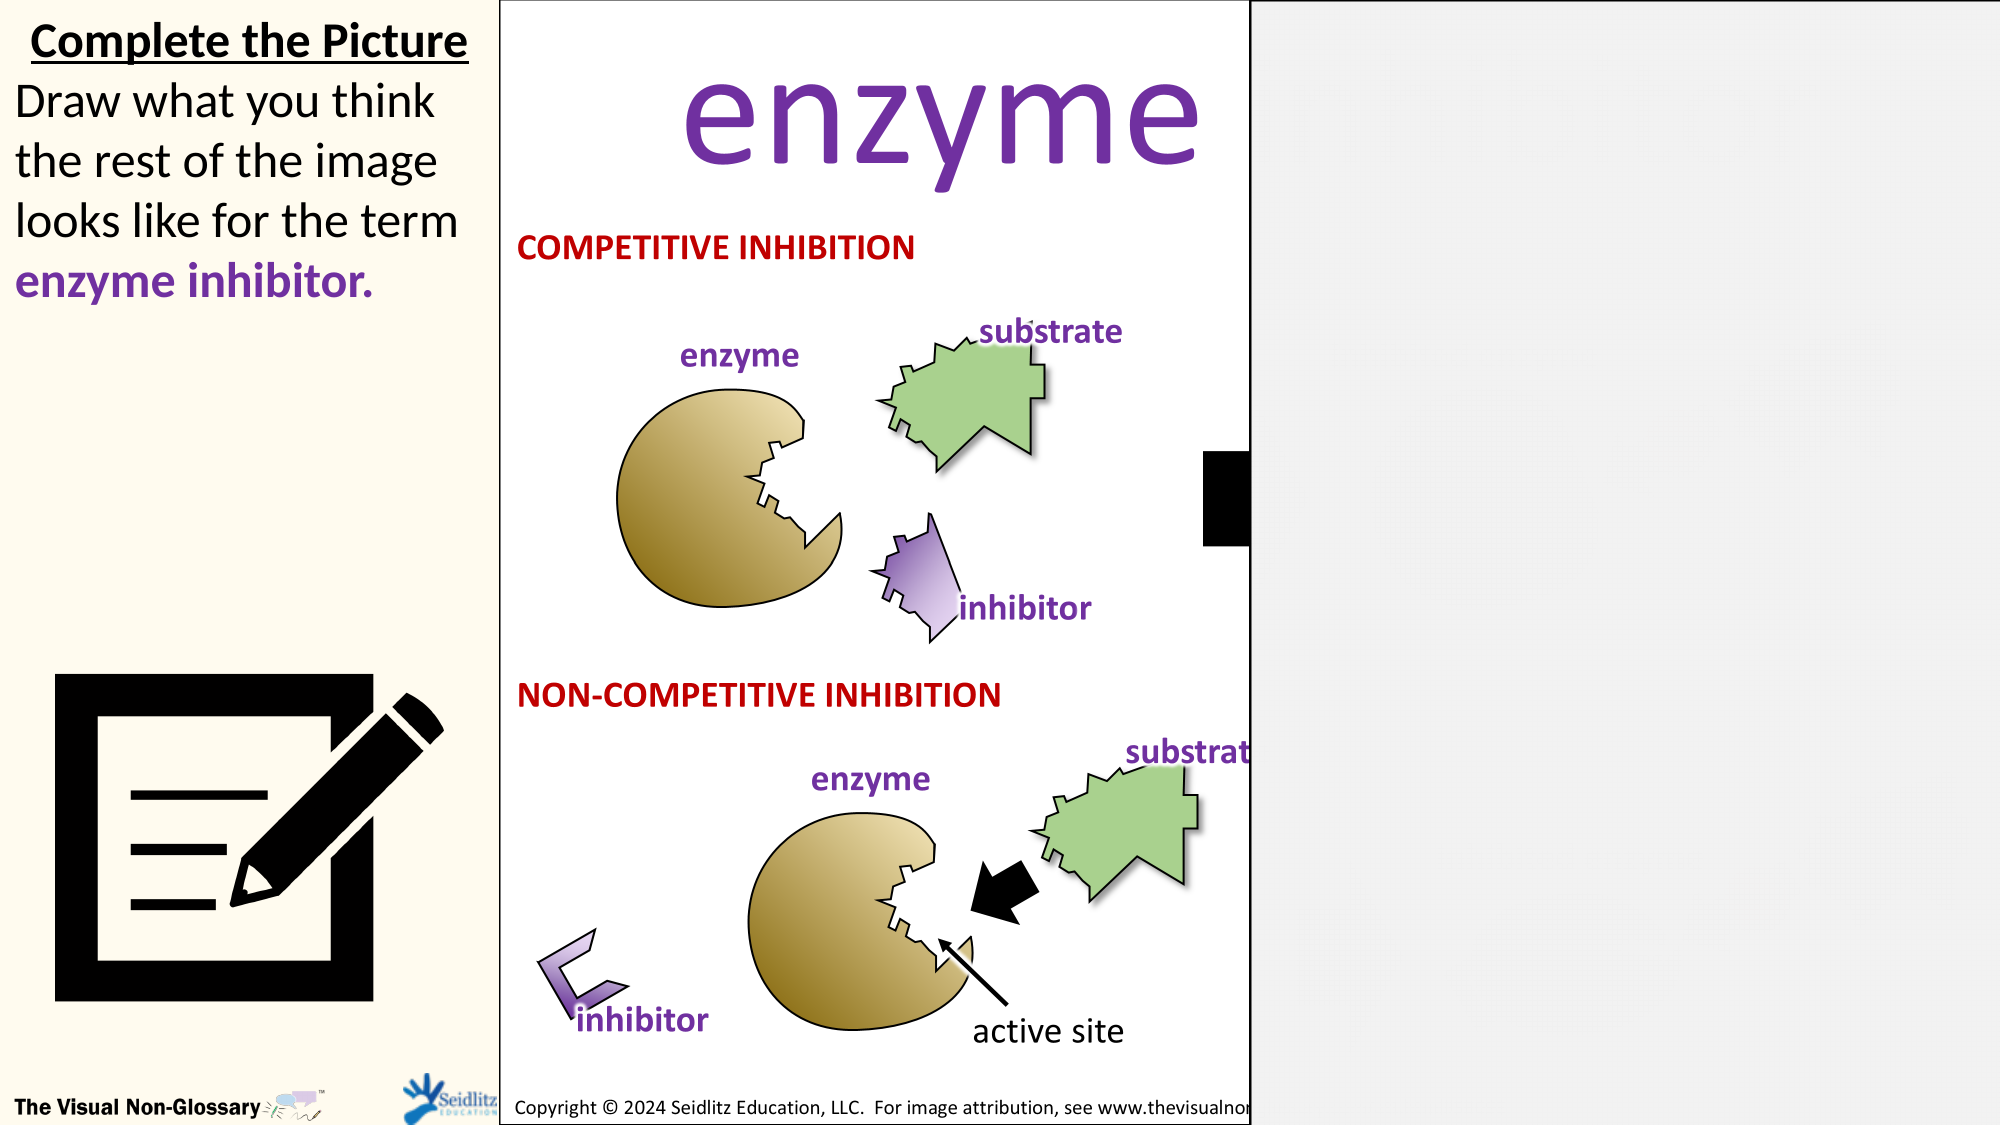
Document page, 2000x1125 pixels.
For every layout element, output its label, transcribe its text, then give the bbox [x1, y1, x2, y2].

text_box Draw what you think the rest of the image looks like for the term enzyme inhibitor. [0, 59, 494, 315]
picture [0, 1084, 328, 1125]
picture [55, 643, 445, 1033]
picture [499, 0, 2000, 1125]
picture [403, 1073, 497, 1125]
text_box Complete the Picture [15, 0, 484, 59]
